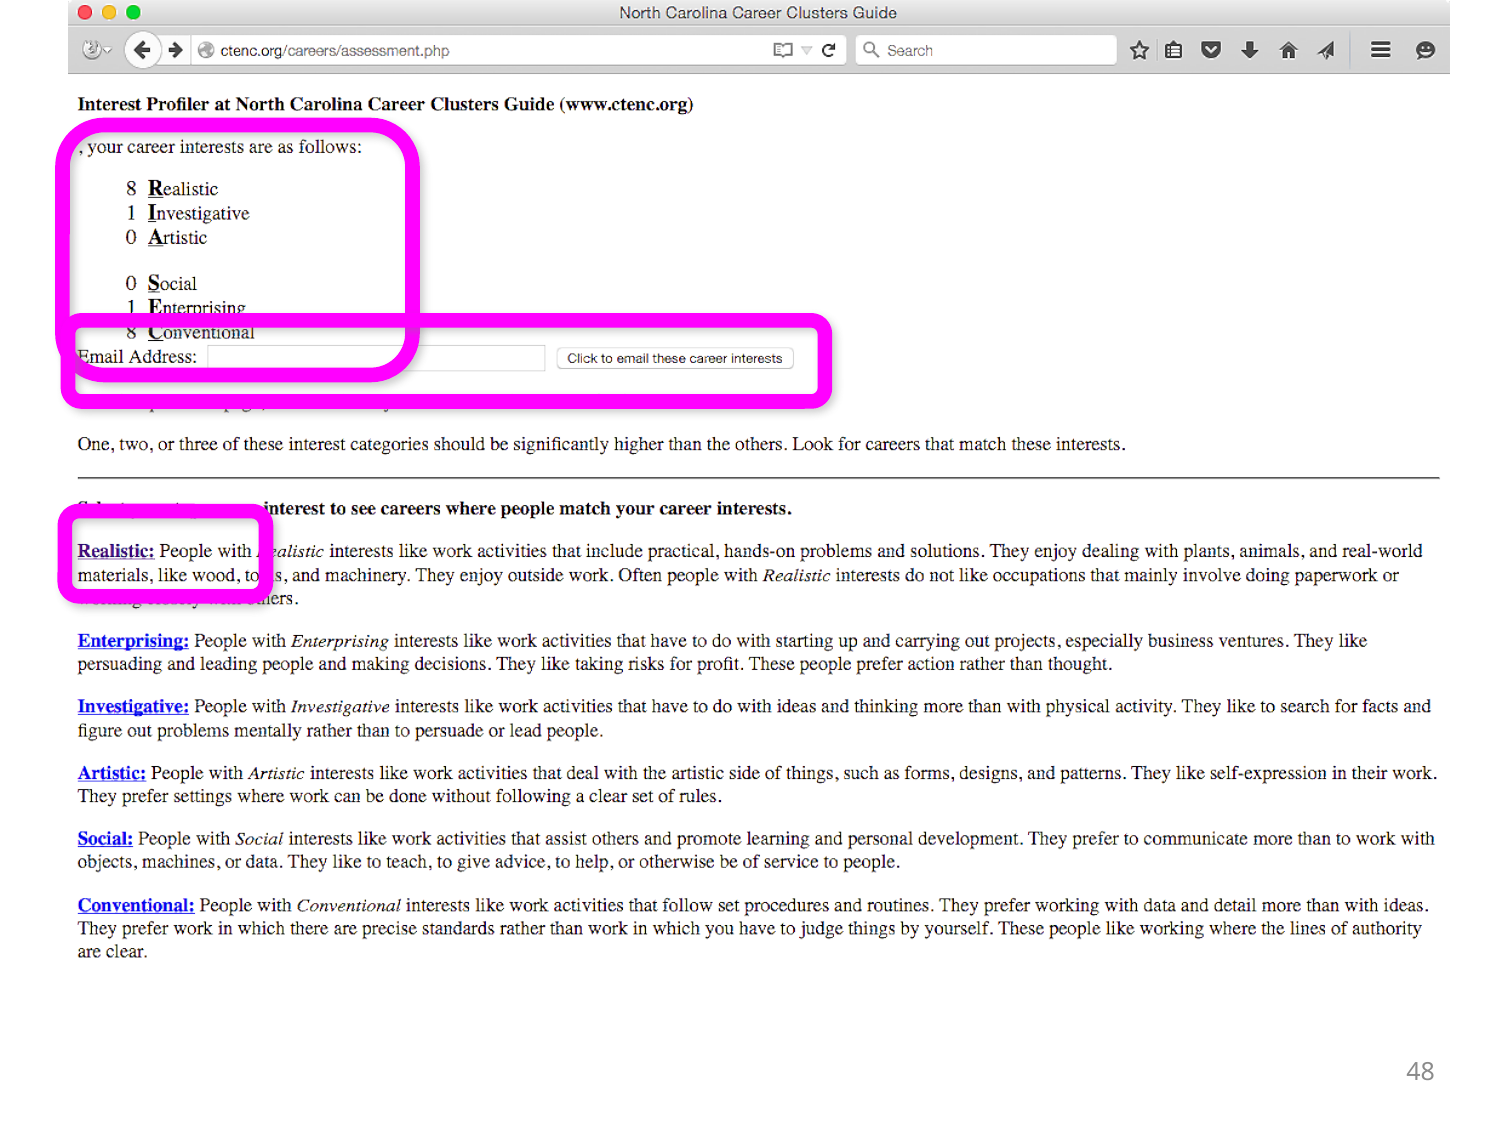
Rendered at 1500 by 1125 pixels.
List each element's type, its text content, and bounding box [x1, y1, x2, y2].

slide_number 48 [1100, 1042, 1450, 1103]
picture [67, 0, 1451, 980]
